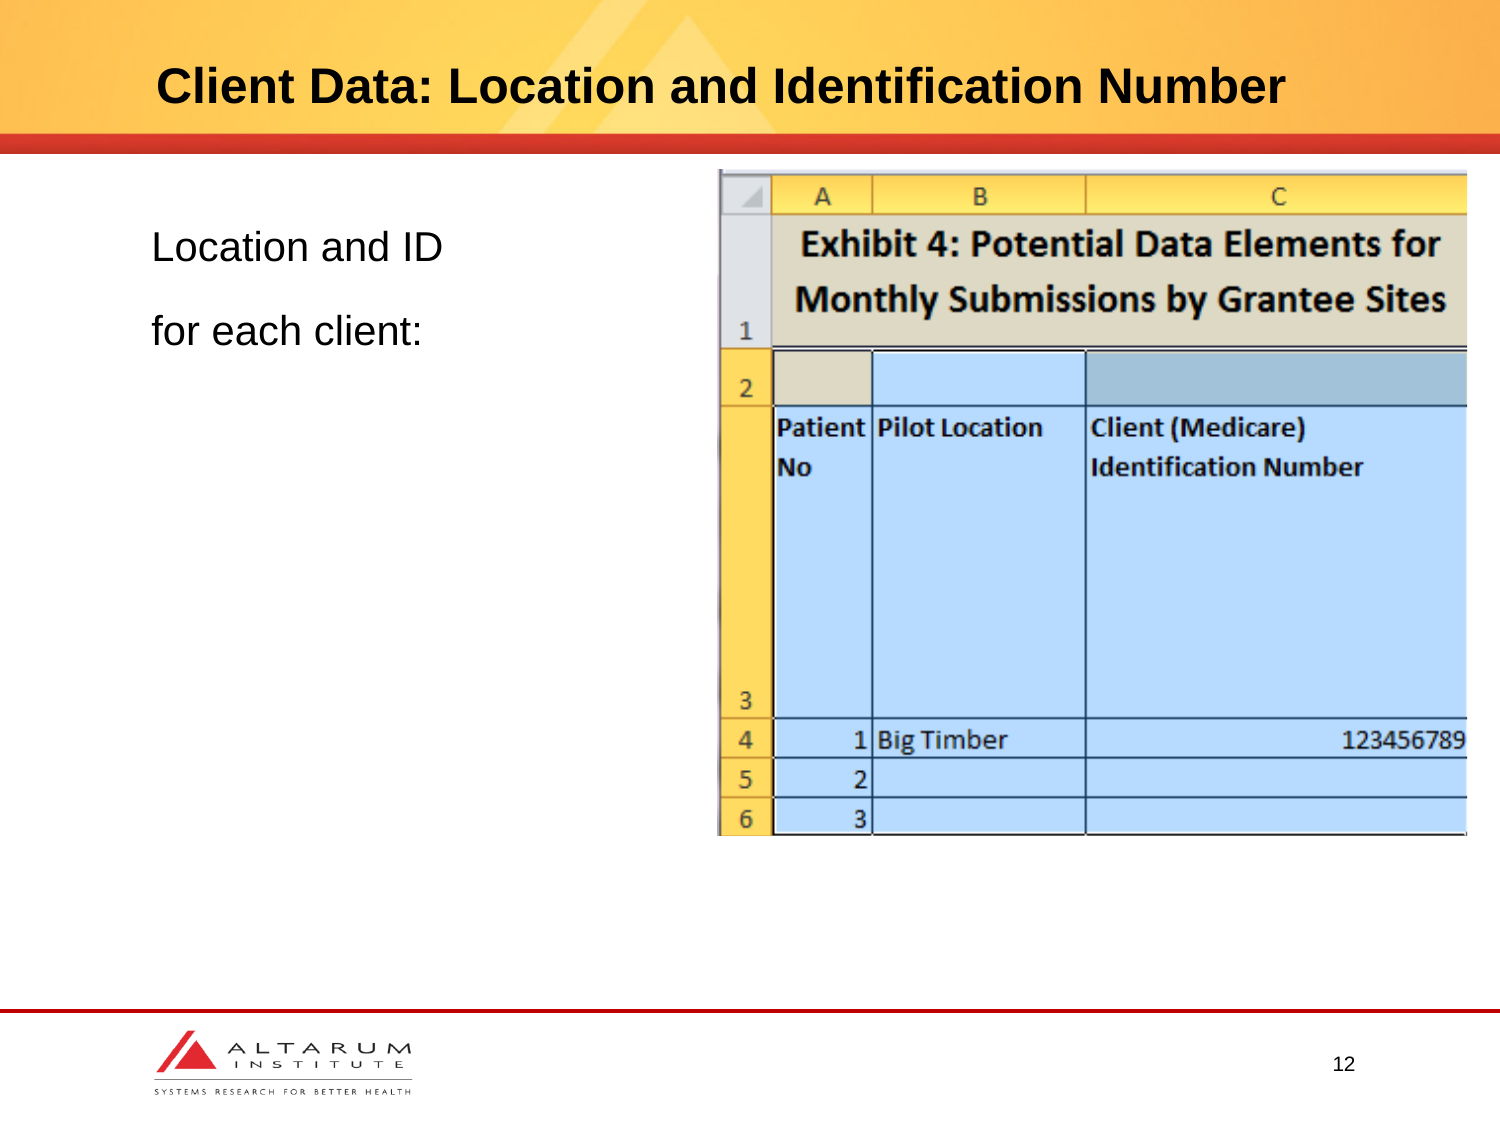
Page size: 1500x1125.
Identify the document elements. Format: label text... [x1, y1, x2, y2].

picture [152, 1029, 414, 1097]
picture [0, 0, 1500, 154]
title Client Data: Location and Identification Number [155, 30, 1389, 144]
list Location and ID for each client: [151, 212, 1356, 946]
picture [716, 169, 1468, 837]
